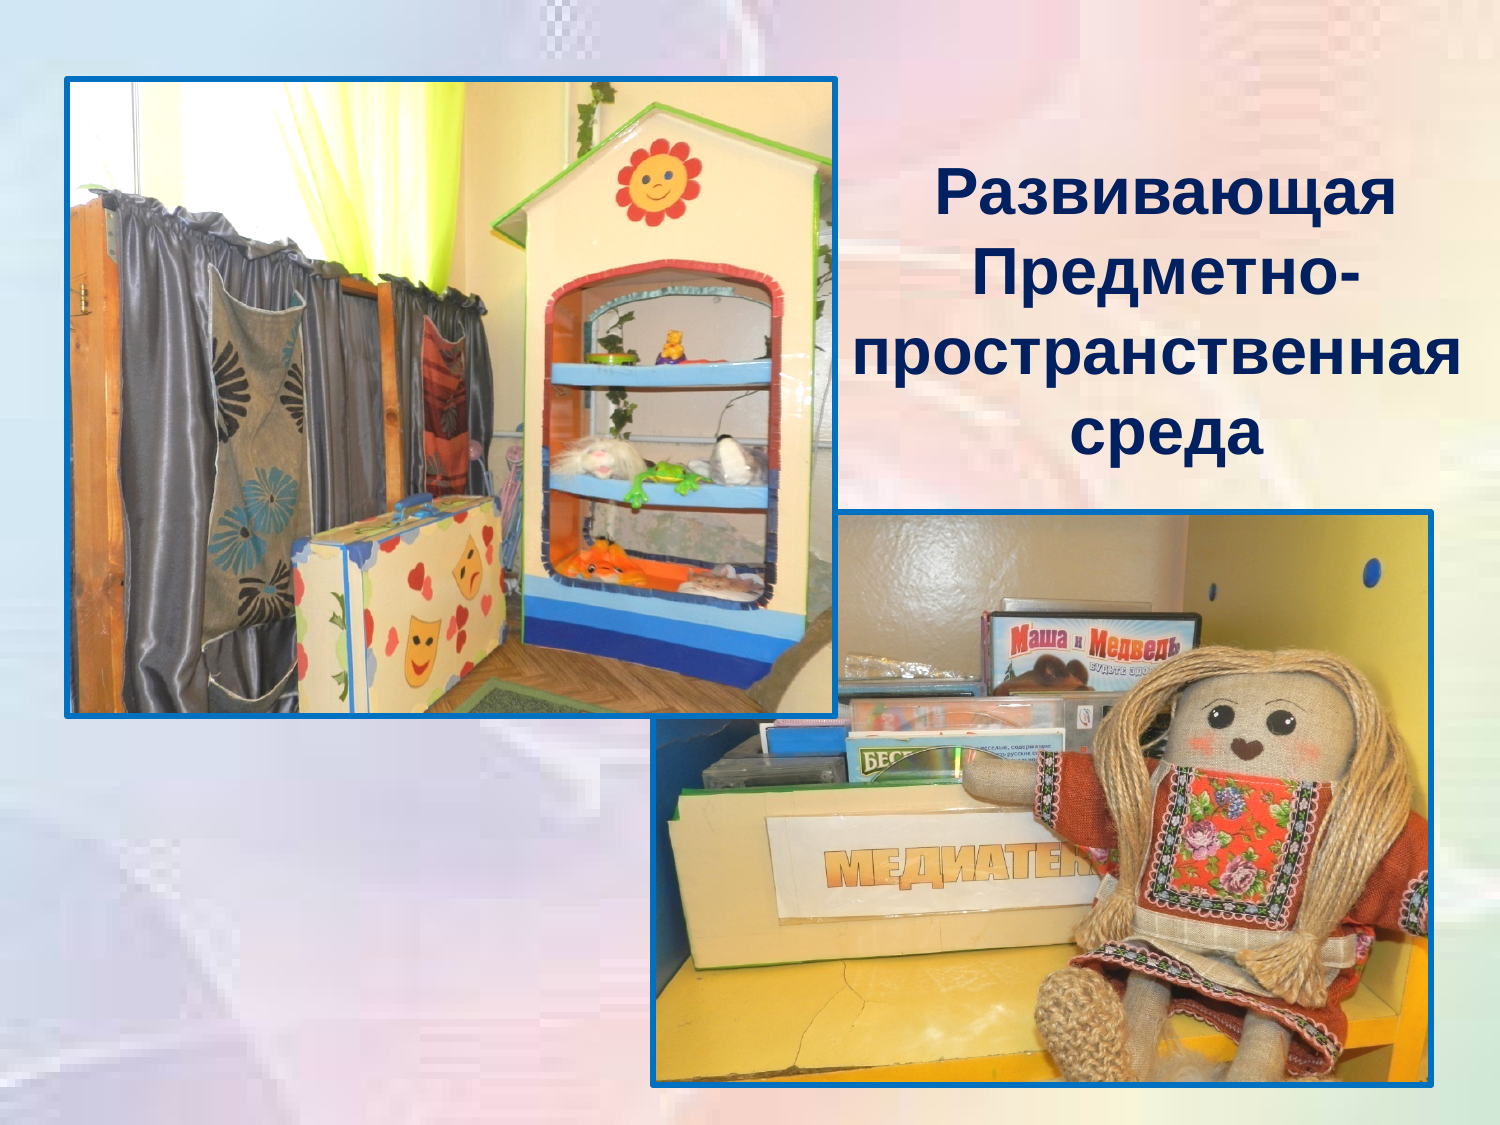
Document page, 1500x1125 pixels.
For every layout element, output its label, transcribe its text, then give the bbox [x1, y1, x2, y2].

picture [0, 0, 1500, 1125]
text_box Развивающая Предметно- пространственная среда [837, 140, 1498, 476]
